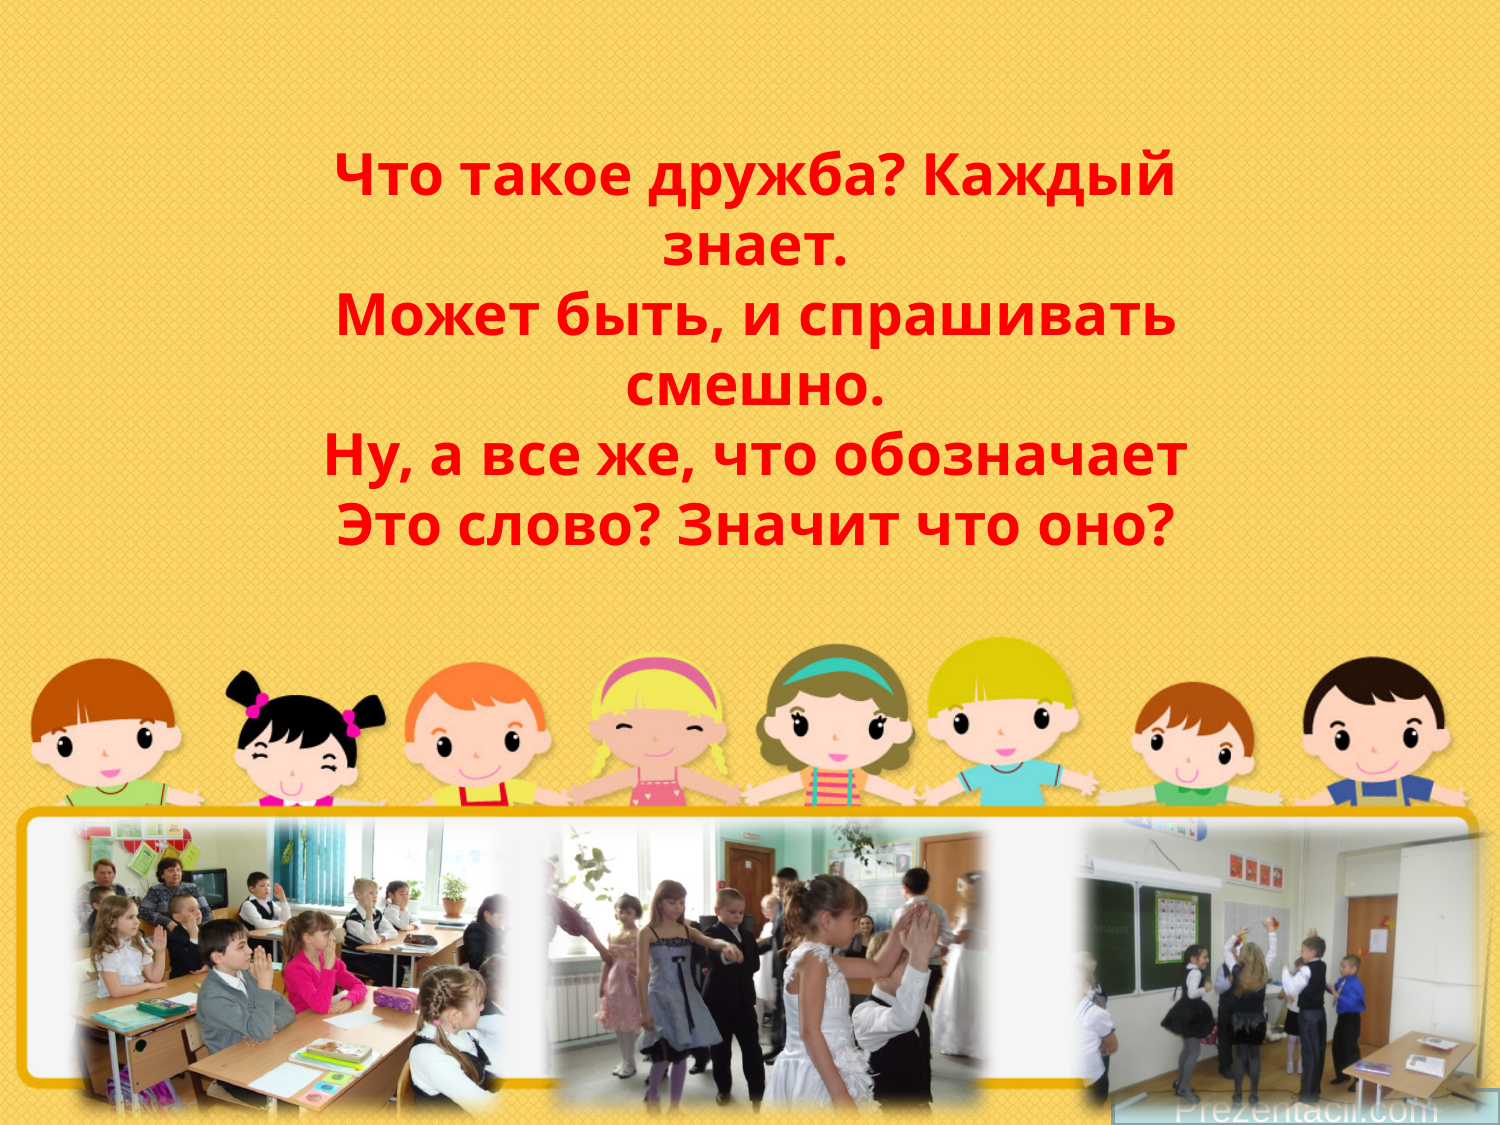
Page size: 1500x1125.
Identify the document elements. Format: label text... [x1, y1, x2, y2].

title Что такое дружба? Каждый знает. Может быть, и спрашивать смешно. Ну, а все же, что обозначает Это слово? Значит что оно? [277, 54, 1235, 162]
picture [0, 0, 1500, 1125]
